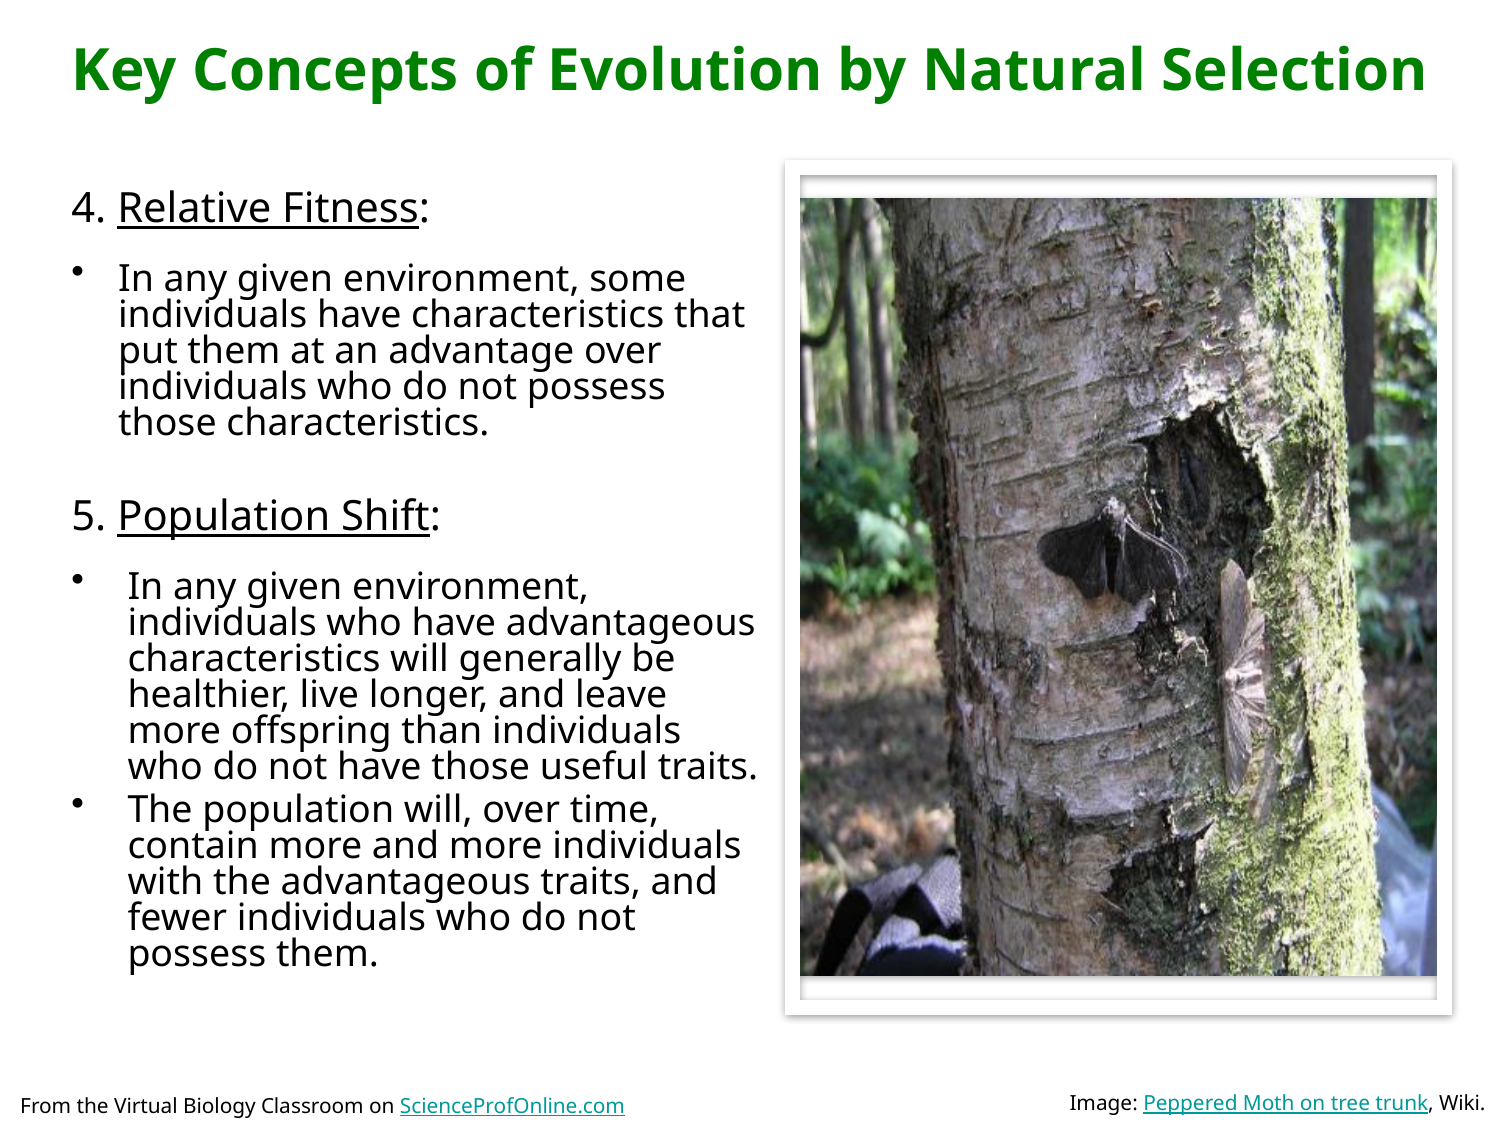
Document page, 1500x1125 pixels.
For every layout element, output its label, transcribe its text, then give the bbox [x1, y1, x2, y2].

text_box Key Concepts of Evolution by Natural Selection [0, 24, 1500, 110]
text_box From the Virtual Biology Classroom on ScienceProfOnline.com [5, 1084, 640, 1125]
text_box Image: Peppered Moth on tree trunk, Wiki. [941, 1082, 1500, 1125]
picture [799, 174, 1438, 1001]
list 4. Relative Fitness: In any given environment, some individuals have characteristics that put them at an advantage over individuals who do not possess those characteristics. ​ 5. Population Shift: In any given environment, individuals who have advantageous characteristics will generally be healthier, live longer, and leave more offspring than individuals who do not have those useful traits. The population will, over time, contain more and more individuals with the advantageous traits, and fewer individuals who do not possess them. [0, 149, 775, 1050]
